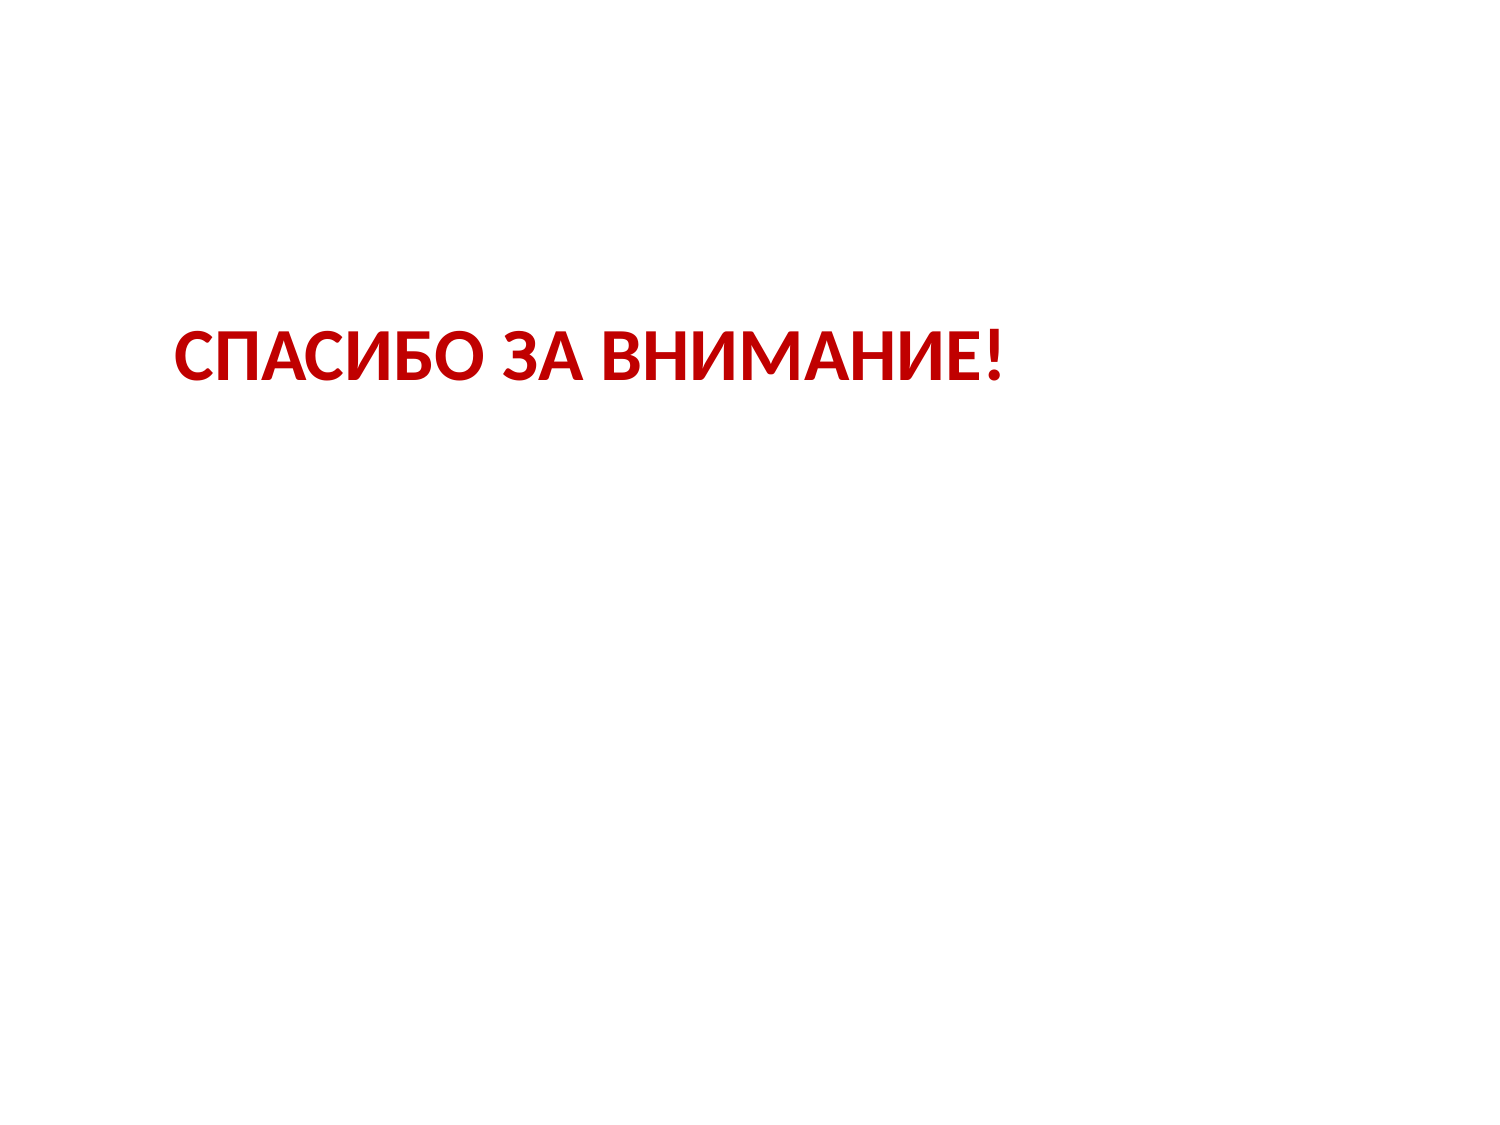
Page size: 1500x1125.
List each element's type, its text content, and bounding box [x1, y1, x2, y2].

title СПАСИБО ЗА ВНИМАНИЕ! [159, 78, 1447, 634]
